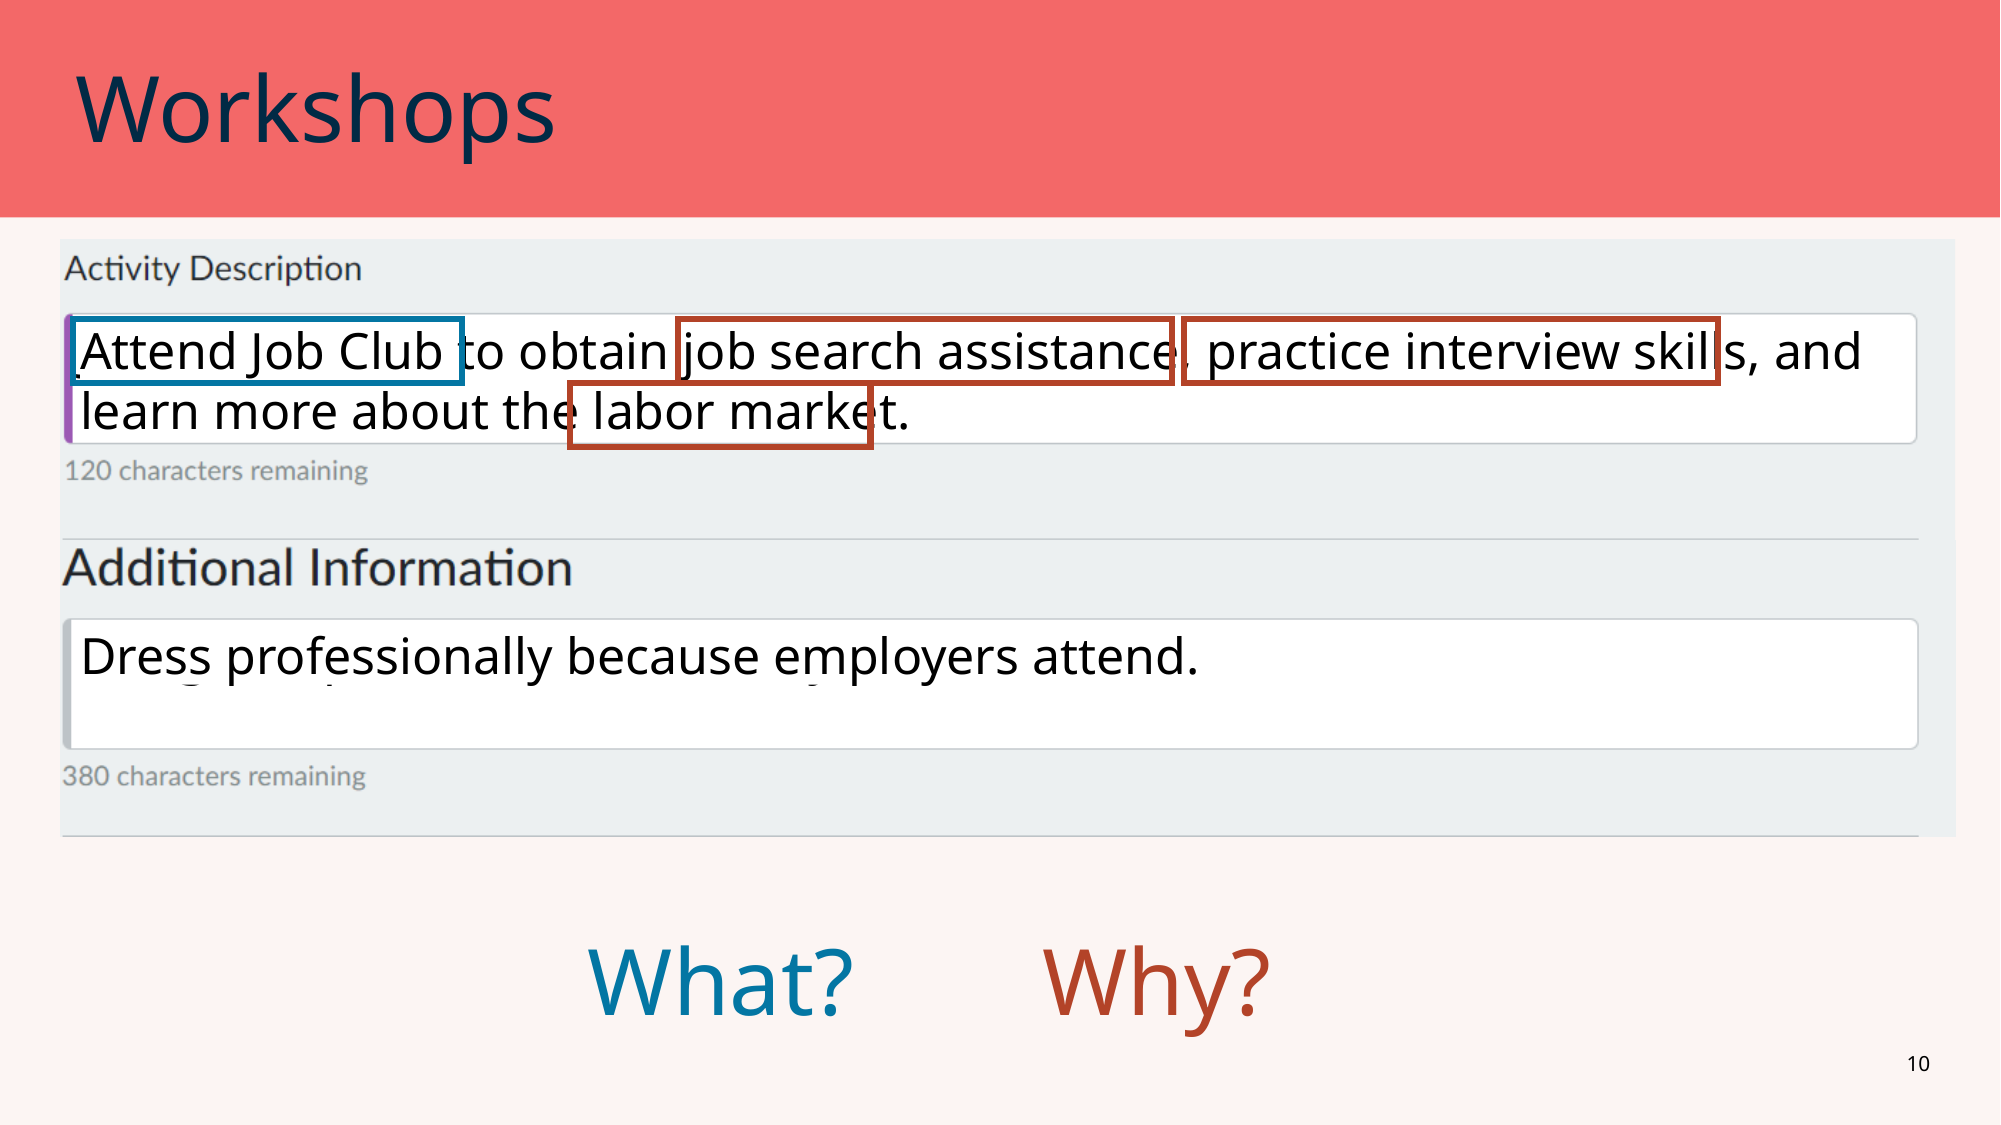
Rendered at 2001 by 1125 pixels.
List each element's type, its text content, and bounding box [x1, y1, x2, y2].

picture [59, 239, 1957, 838]
title Workshops [60, 22, 1954, 204]
slide_number 10 [1854, 1042, 1945, 1103]
text_box What? [573, 916, 892, 1042]
text_box Why? [1028, 916, 1300, 1042]
